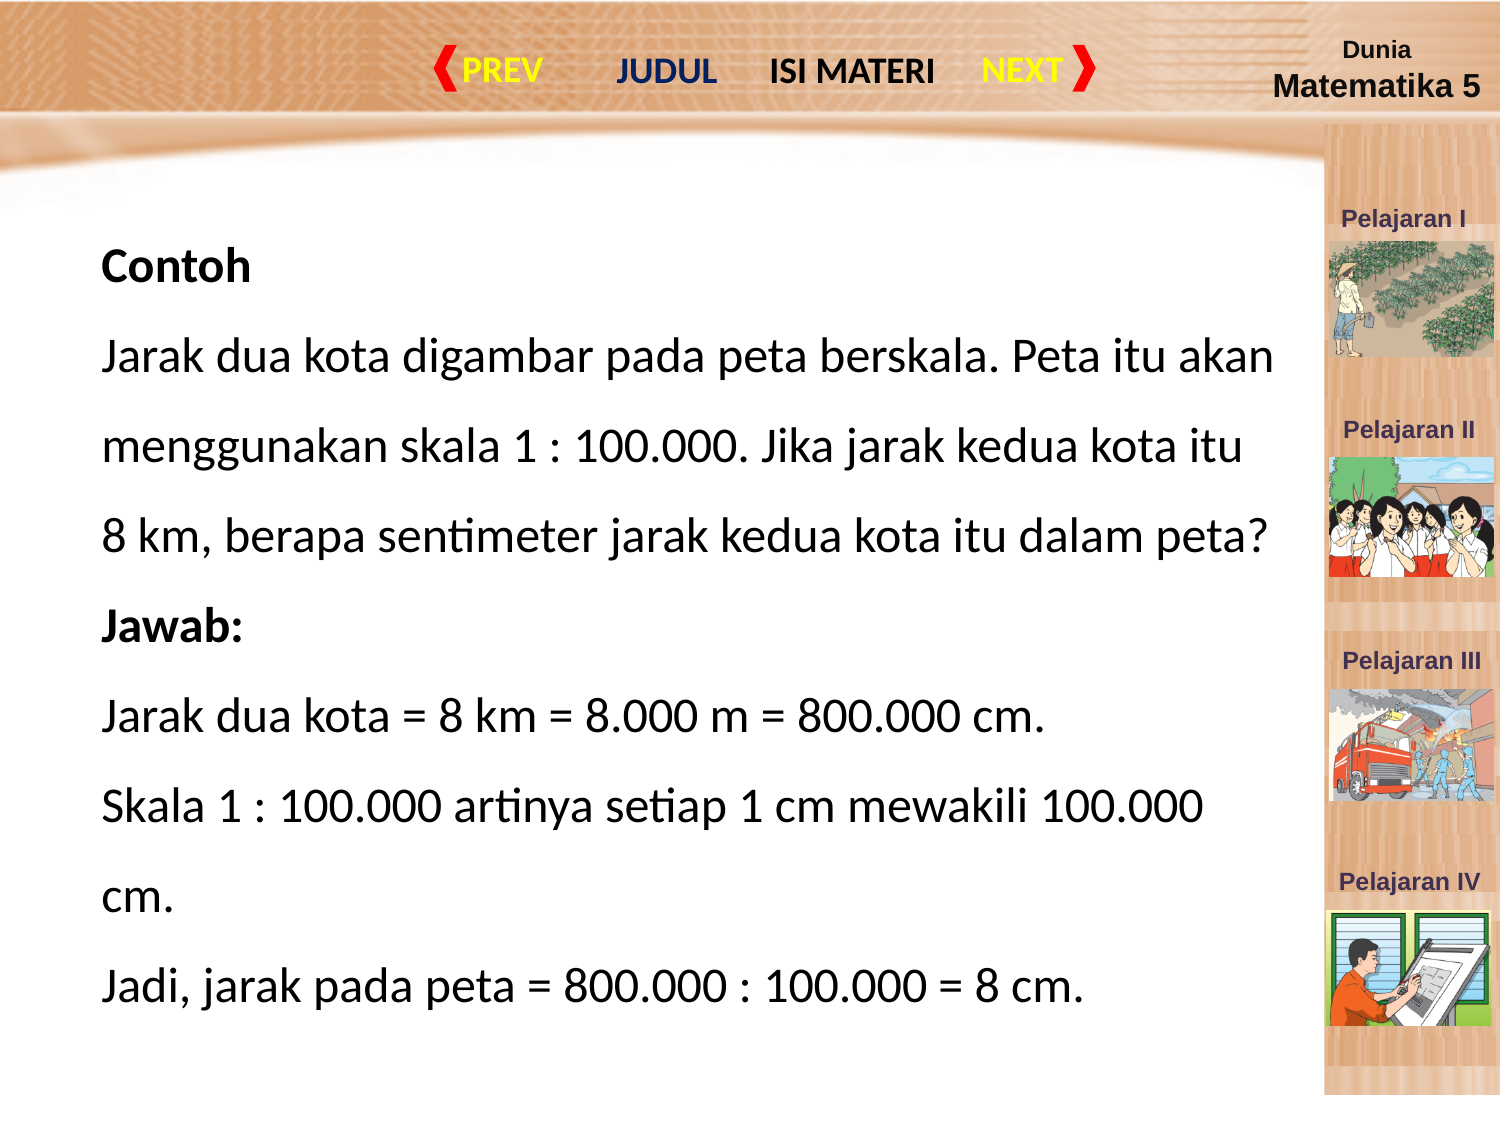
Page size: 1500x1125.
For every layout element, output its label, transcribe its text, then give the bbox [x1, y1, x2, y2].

picture [1329, 689, 1494, 801]
text_box Contoh Jarak dua kota digambar pada peta berskala. Peta itu akan menggunakan skala 1 : 100.000. Jika jarak kedua kota itu 8 km, berapa sentimeter jarak kedua kota itu dalam peta? Jawab: Jarak dua kota = 8 km = 8.000 m = 800.000 cm. Skala 1 : 100.000 artinya setiap 1 cm mewakili 100.000 cm. Jadi, jarak pada peta = 800.000 : 100.000 = 8 cm. [86, 194, 1294, 1020]
picture [1329, 241, 1494, 357]
picture [1326, 910, 1491, 1026]
picture [1329, 457, 1494, 577]
